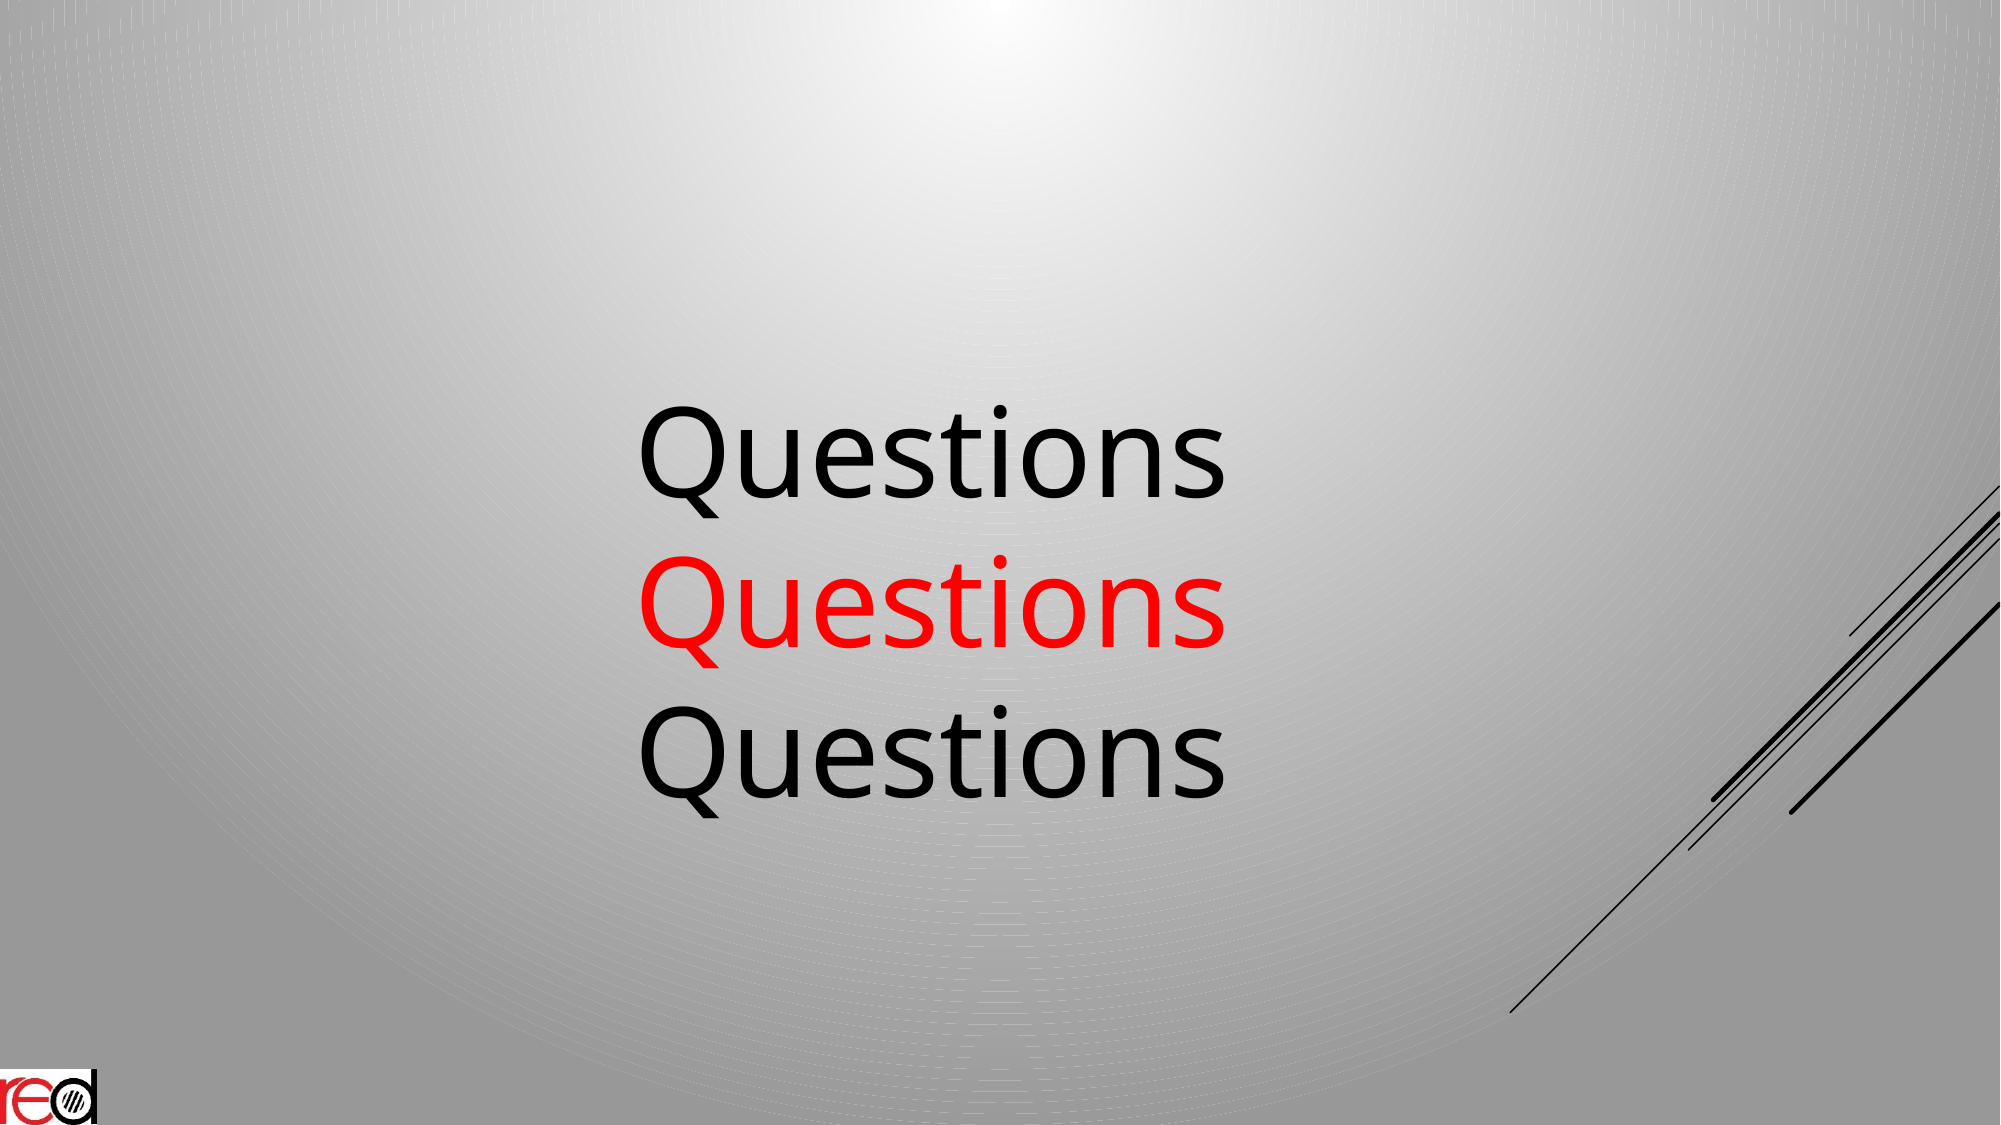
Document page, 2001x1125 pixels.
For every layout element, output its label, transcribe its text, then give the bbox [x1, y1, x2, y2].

picture [0, 1068, 97, 1125]
text_box Questions Questions Questions [288, 364, 1576, 980]
